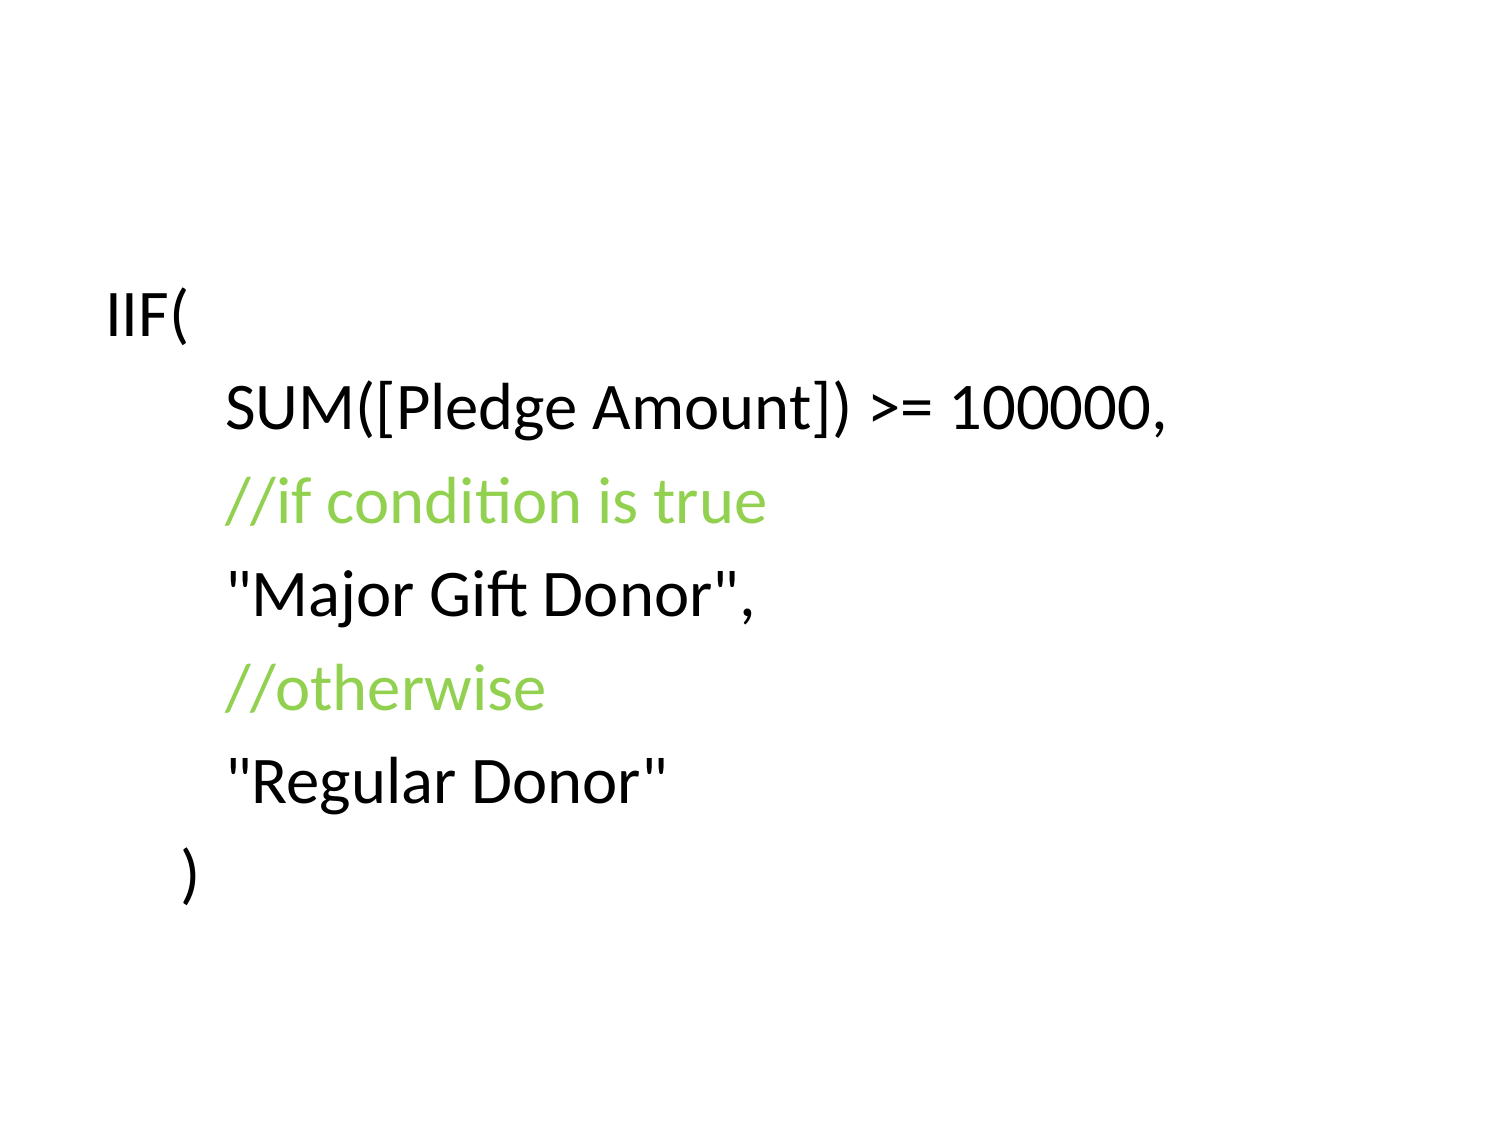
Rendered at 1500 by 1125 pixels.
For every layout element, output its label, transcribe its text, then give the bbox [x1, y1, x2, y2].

list IIF( SUM([Pledge Amount]) >= 100000, //if condition is true "Major Gift Donor", //otherwise "Regular Donor" ) [75, 262, 1425, 1005]
